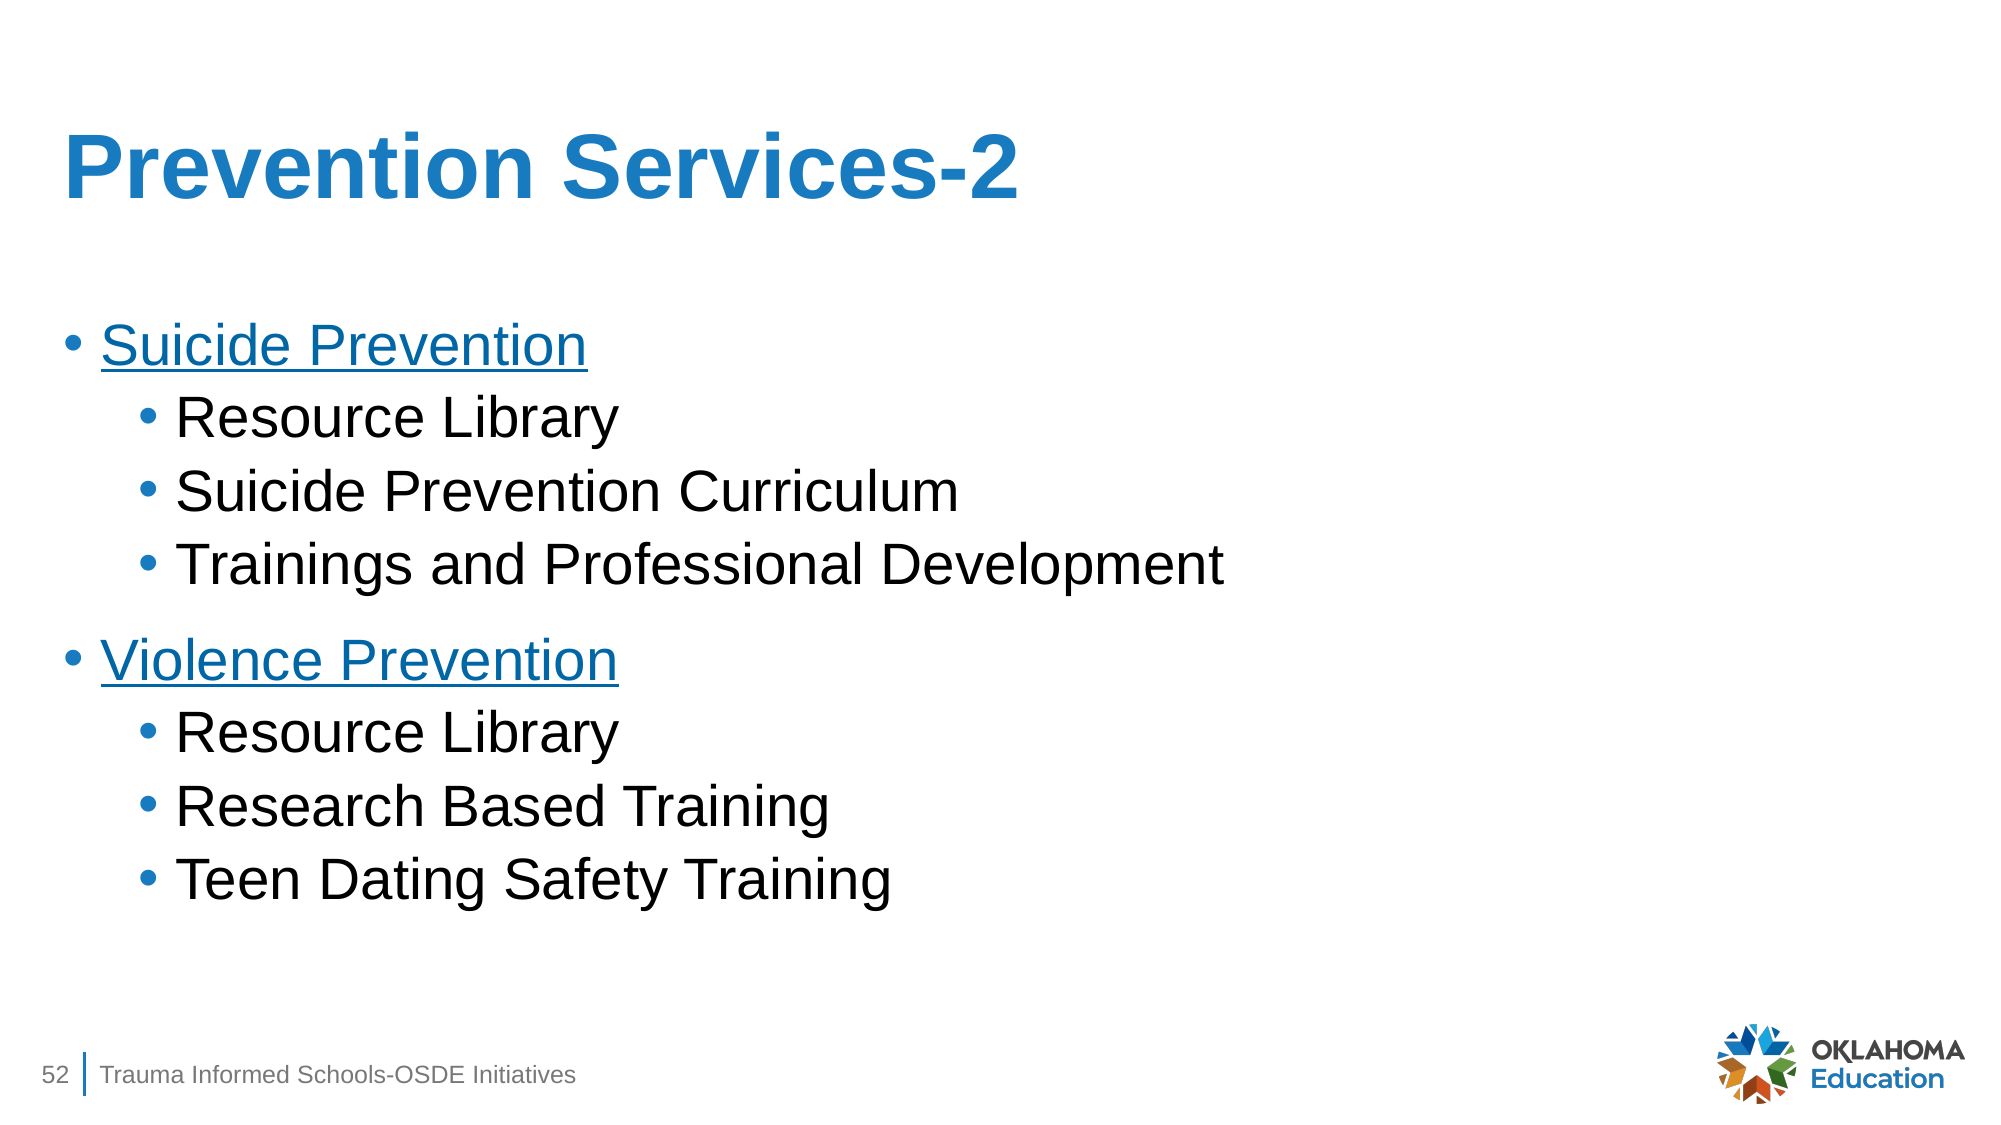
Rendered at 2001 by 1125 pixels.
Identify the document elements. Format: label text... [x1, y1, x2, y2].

list Suicide Prevention Resource Library Suicide Prevention Curriculum Trainings and Professional Development Violence Prevention Resource Library Research Based Training Teen Dating Safety Training [48, 299, 1952, 1014]
slide_number 52 [0, 1043, 85, 1104]
footer Trauma Informed Schools-OSDE Initiatives [85, 1043, 1063, 1104]
title Prevention Services-2 [48, 59, 1952, 278]
picture [1717, 1024, 1965, 1104]
